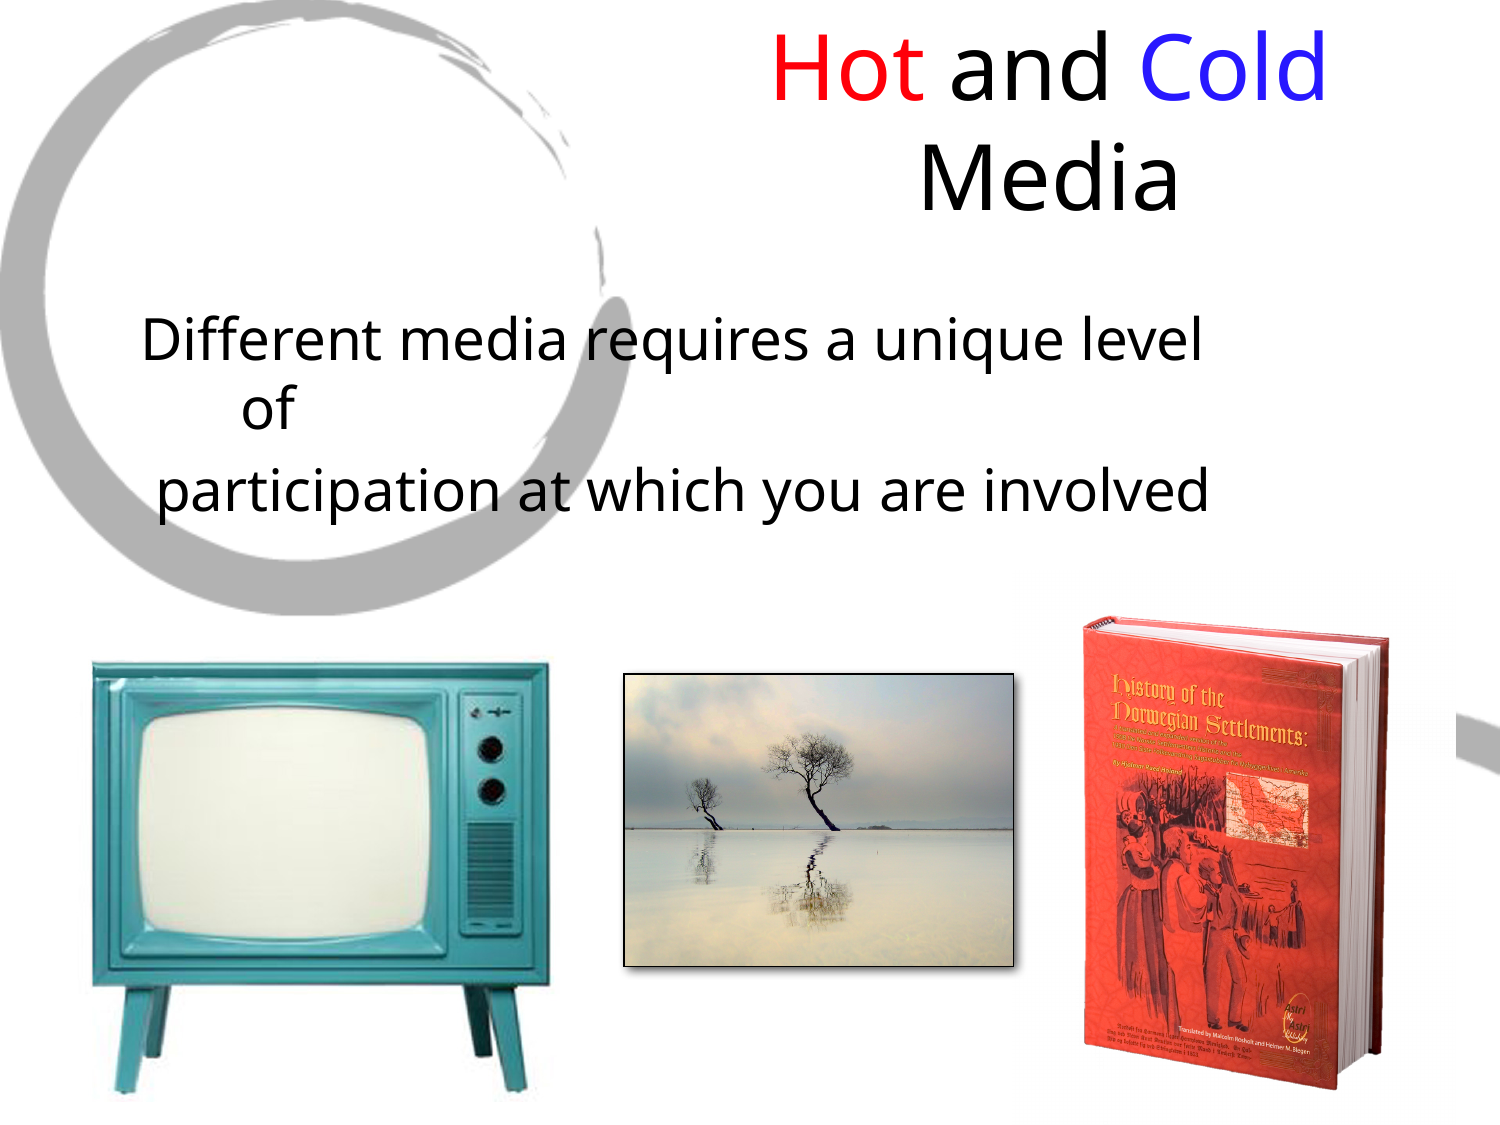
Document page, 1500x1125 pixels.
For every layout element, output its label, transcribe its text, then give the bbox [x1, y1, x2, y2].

text_box Hot and Cold Media [624, 49, 1475, 188]
list Different media requires a unique level of participation at which you are involved [124, 294, 1288, 470]
picture [0, 0, 1500, 1125]
